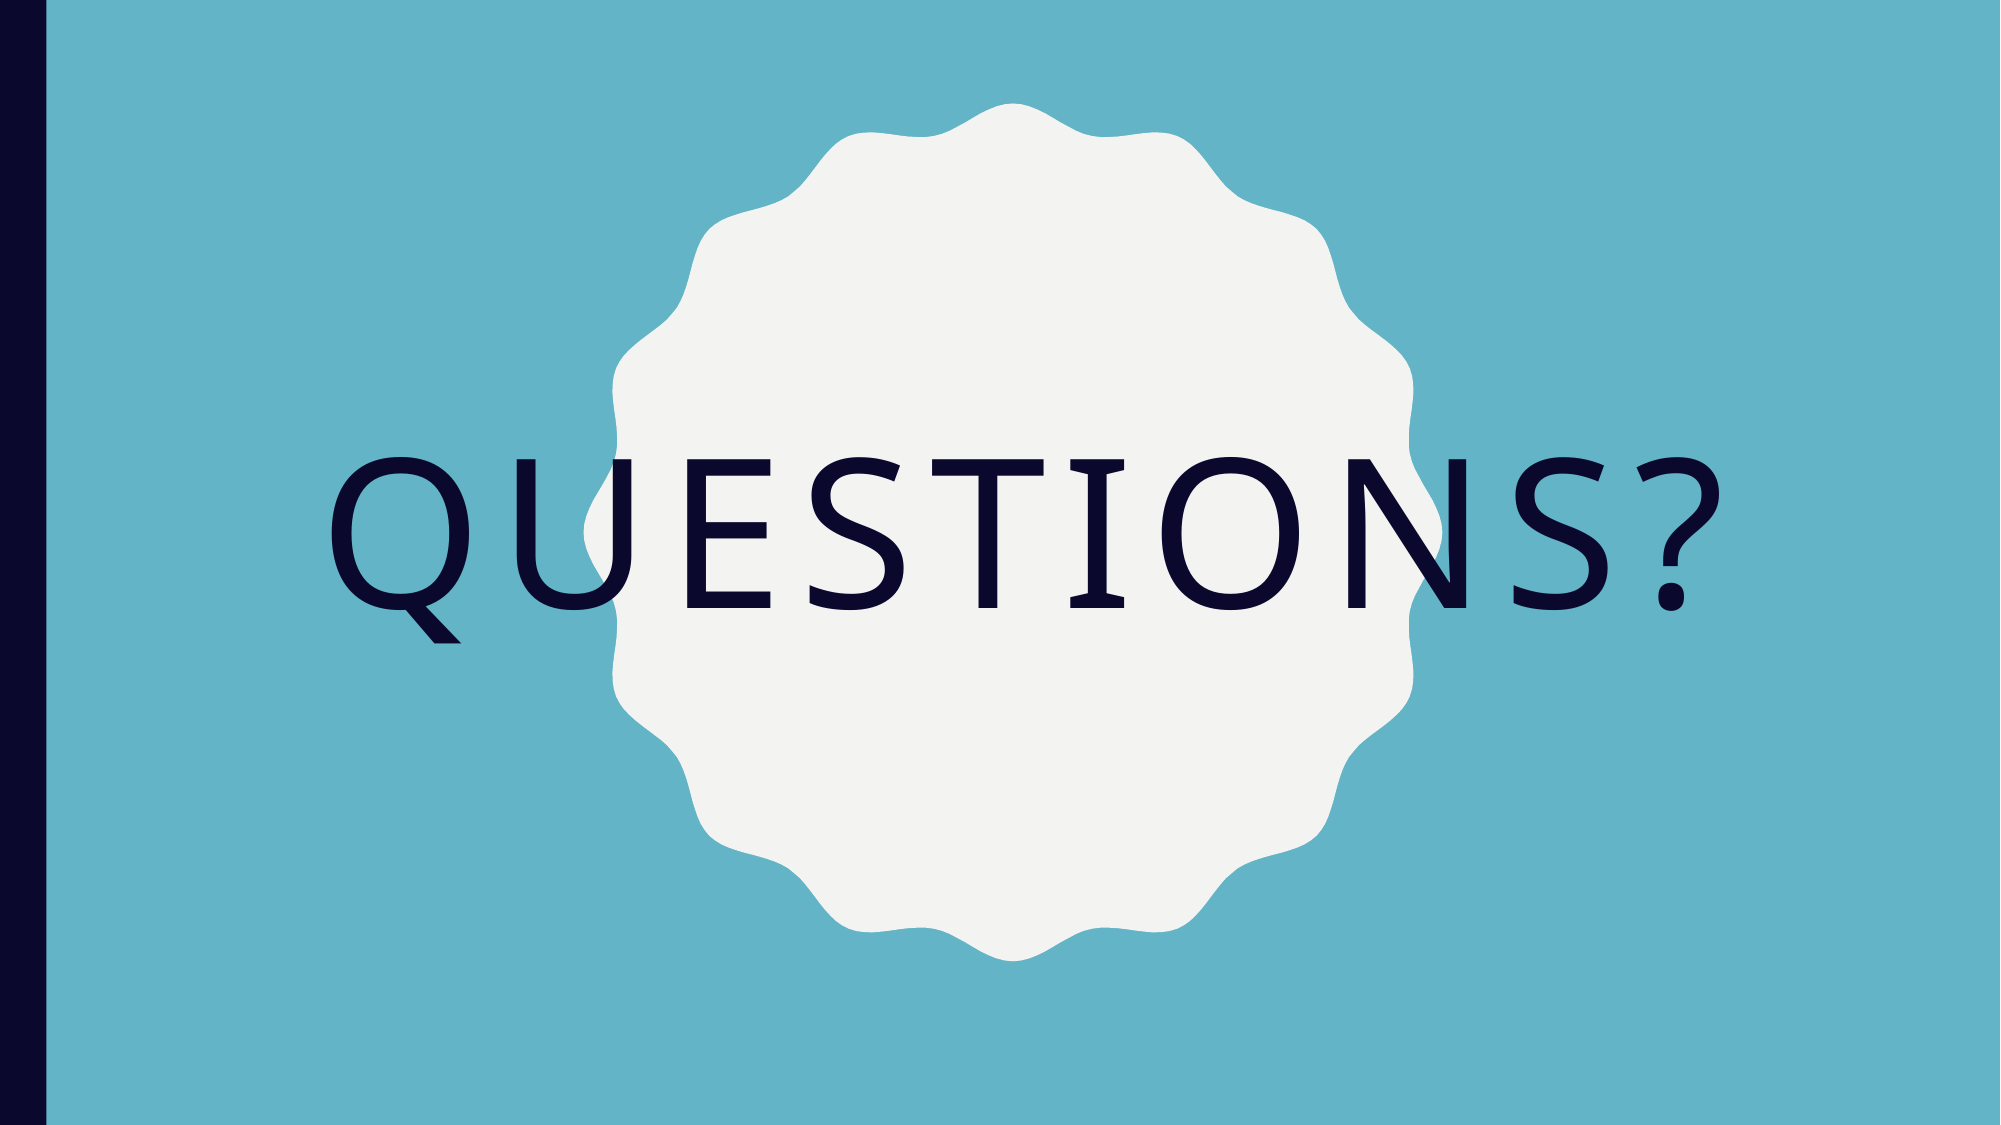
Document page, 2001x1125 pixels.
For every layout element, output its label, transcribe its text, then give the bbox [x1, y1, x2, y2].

title Questions? [176, 180, 1870, 902]
